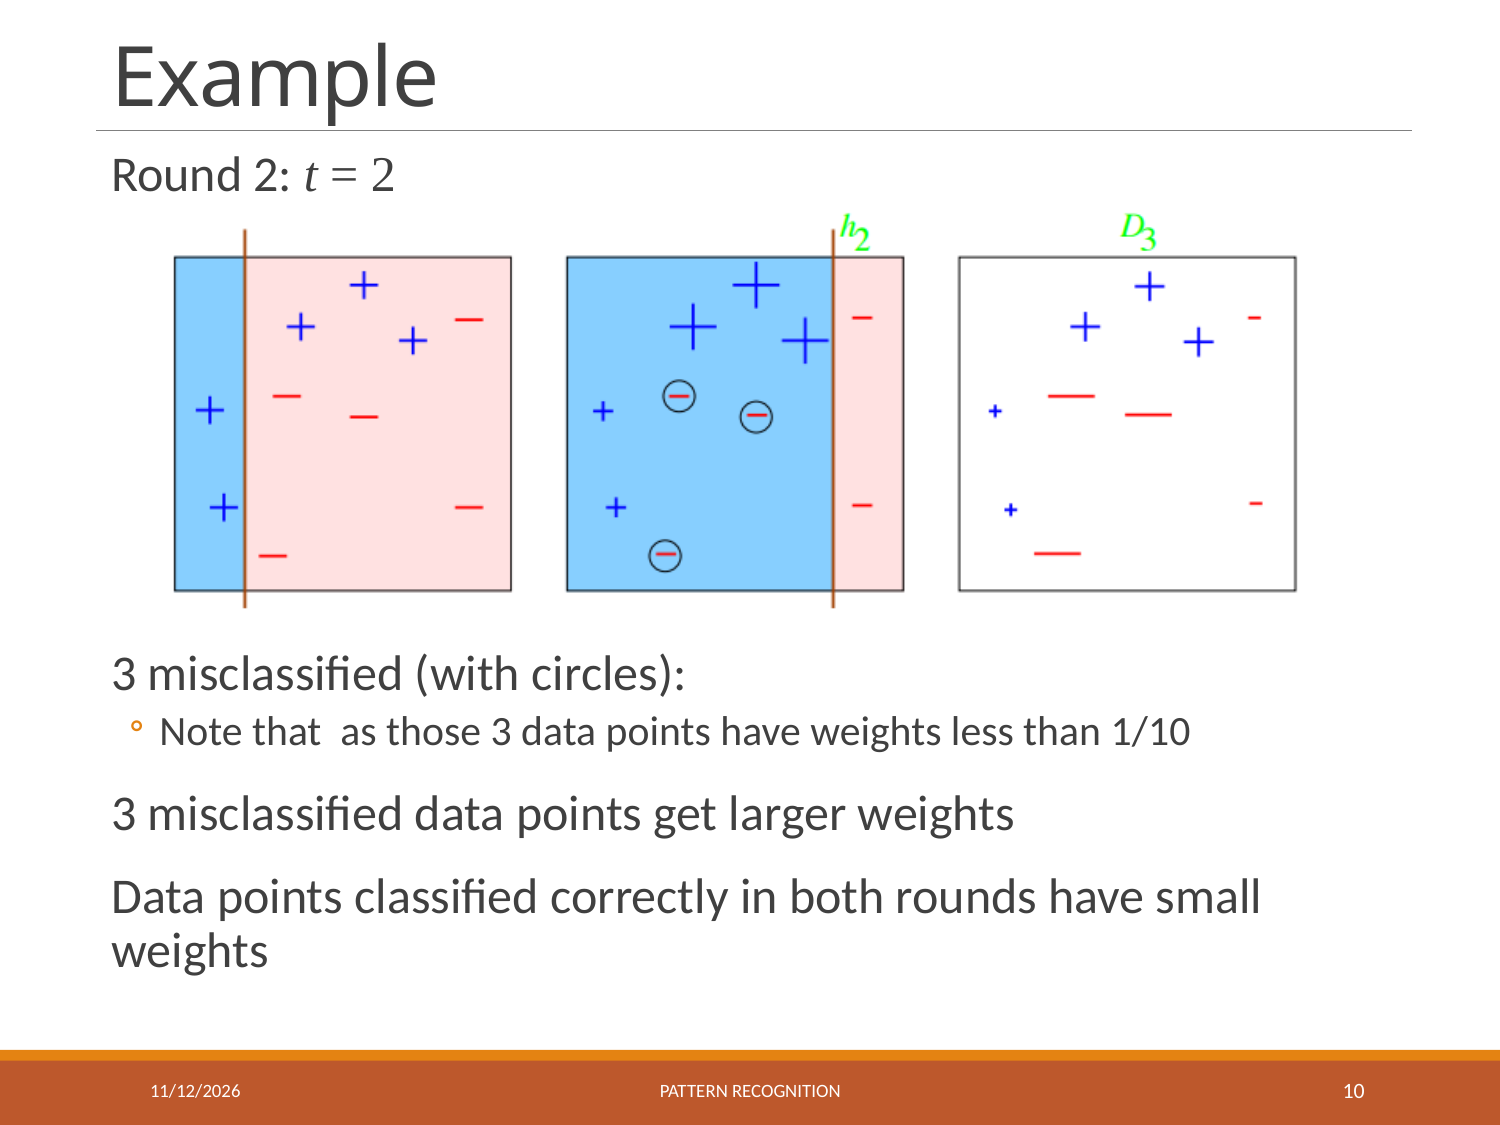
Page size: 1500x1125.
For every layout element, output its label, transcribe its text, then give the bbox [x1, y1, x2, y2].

footer Pattern recognition [453, 1059, 1047, 1120]
picture [156, 204, 1352, 621]
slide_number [135, 1059, 440, 1120]
title Example [96, 19, 1413, 131]
slide_number 10 [1218, 1059, 1380, 1120]
